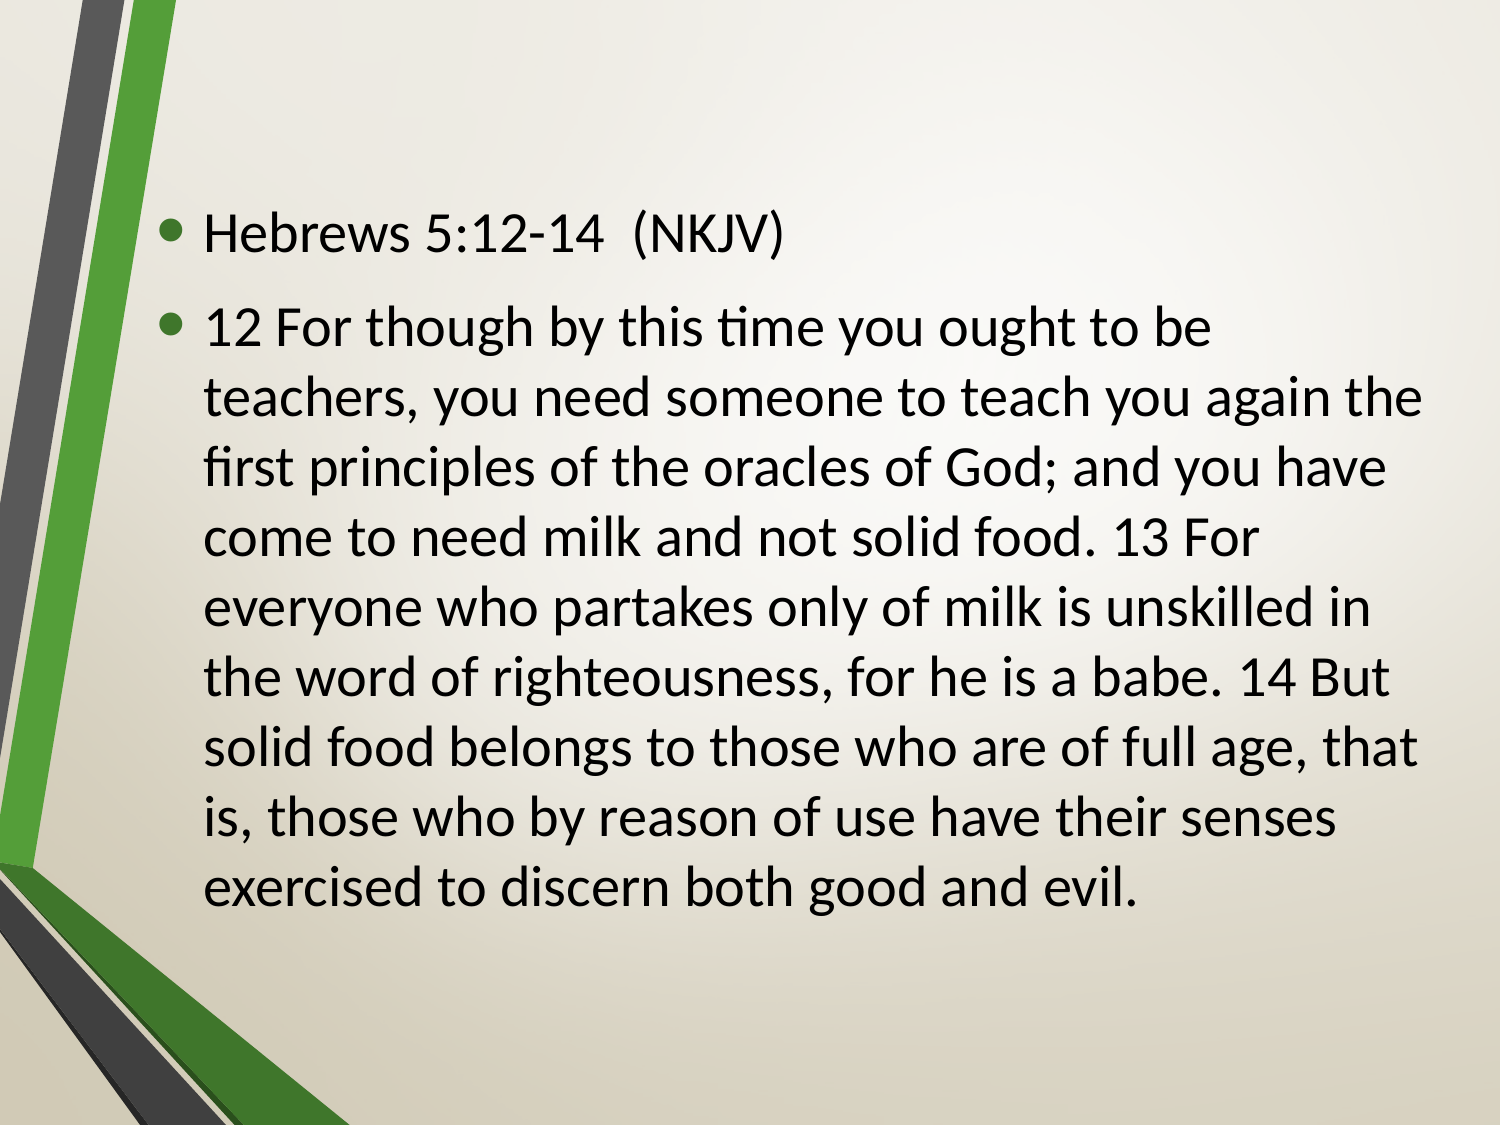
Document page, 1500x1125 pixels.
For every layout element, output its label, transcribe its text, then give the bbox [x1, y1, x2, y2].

list Hebrews 5:12-14 (NKJV) 12 For though by this time you ought to be teachers, you need someone to teach you again the first principles of the oracles of God; and you have come to need milk and not solid food. 13 For everyone who partakes only of milk is unskilled in the word of righteousness, for he is a babe. 14 But solid food belongs to those who are of full age, that is, those who by reason of use have their senses exercised to discern both good and evil. [141, 27, 1445, 991]
